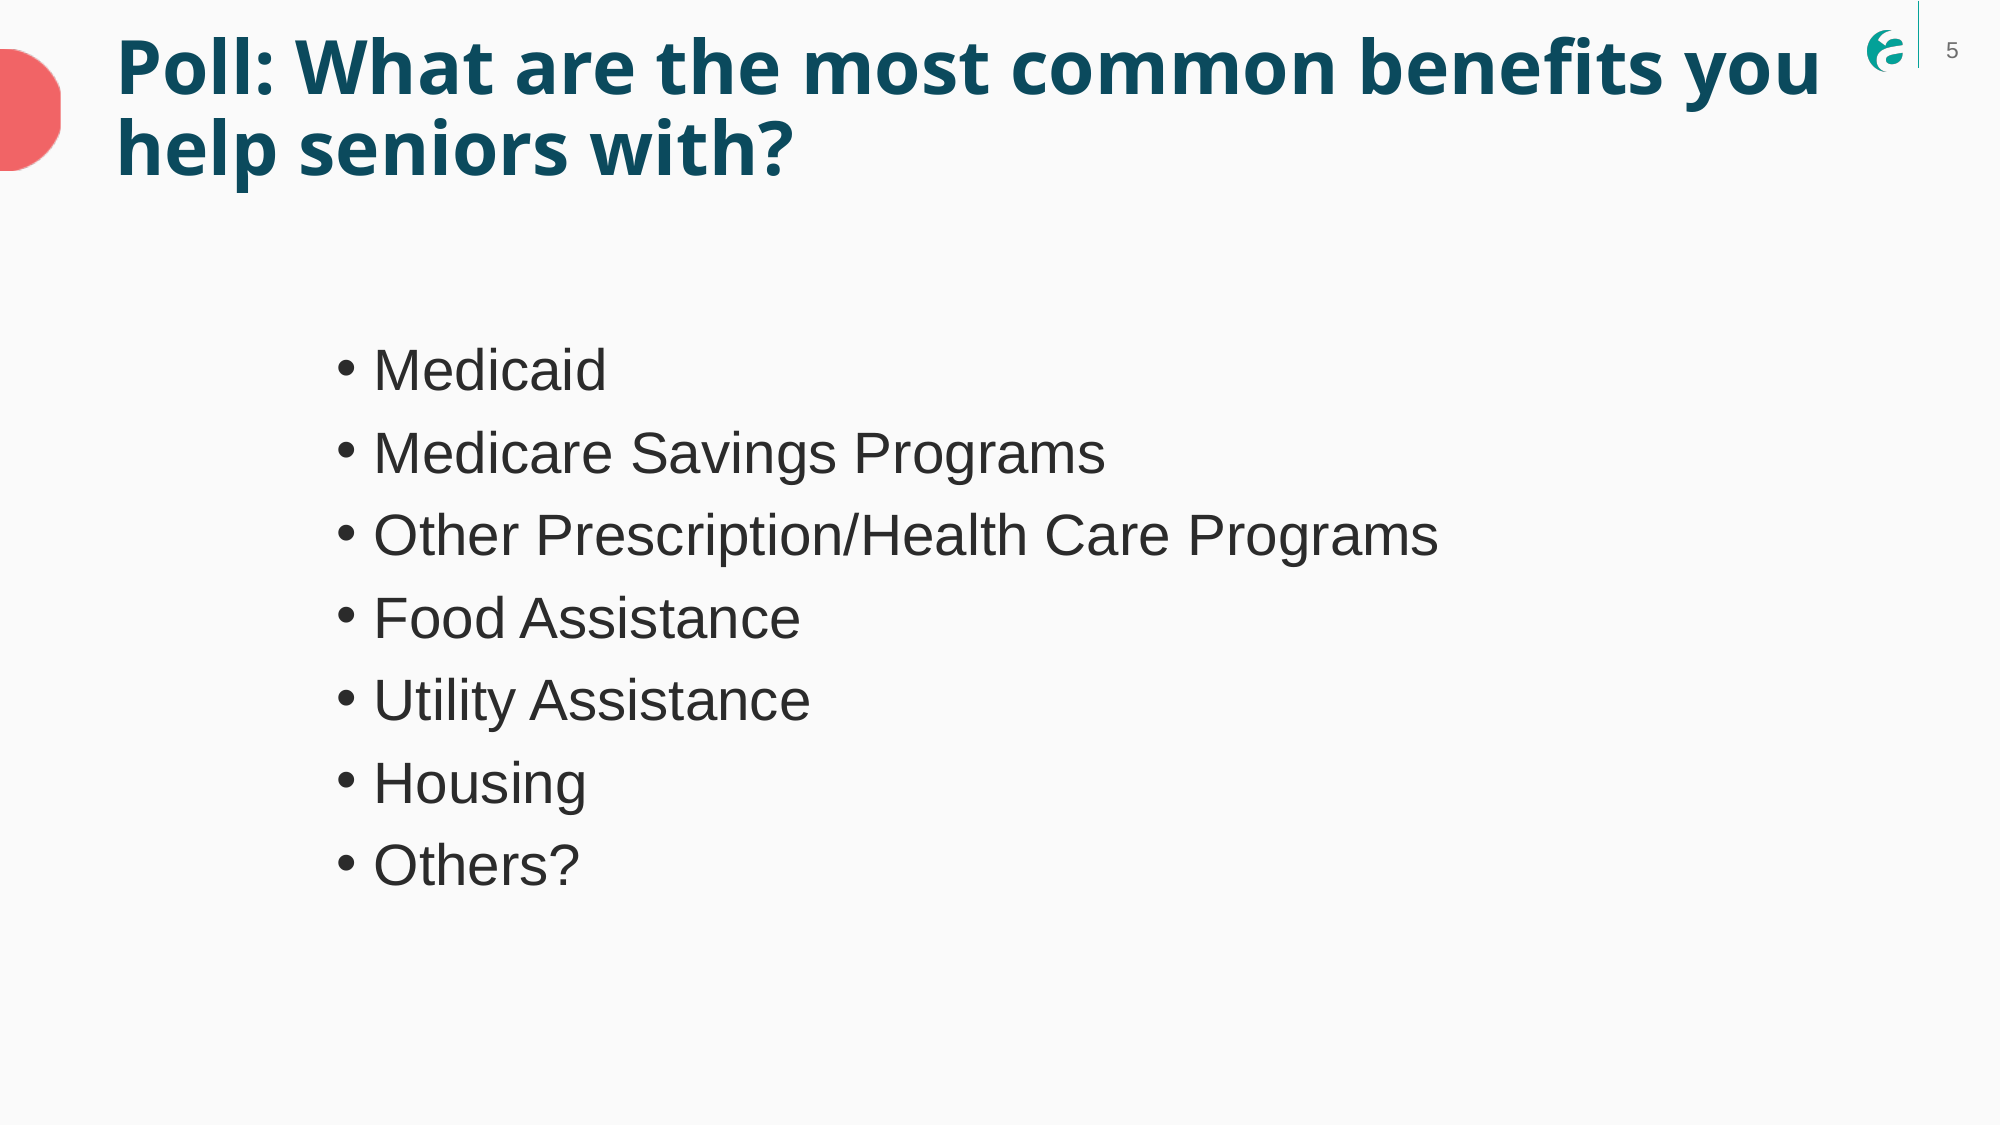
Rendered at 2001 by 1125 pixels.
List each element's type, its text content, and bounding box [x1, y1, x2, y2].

list Poll: What are the most common benefits you help seniors with? [115, 35, 1828, 187]
list Medicaid Medicare Savings Programs Other Prescription/Health Care Programs Food Assistance Utility Assistance Housing Others? [298, 332, 1673, 1032]
